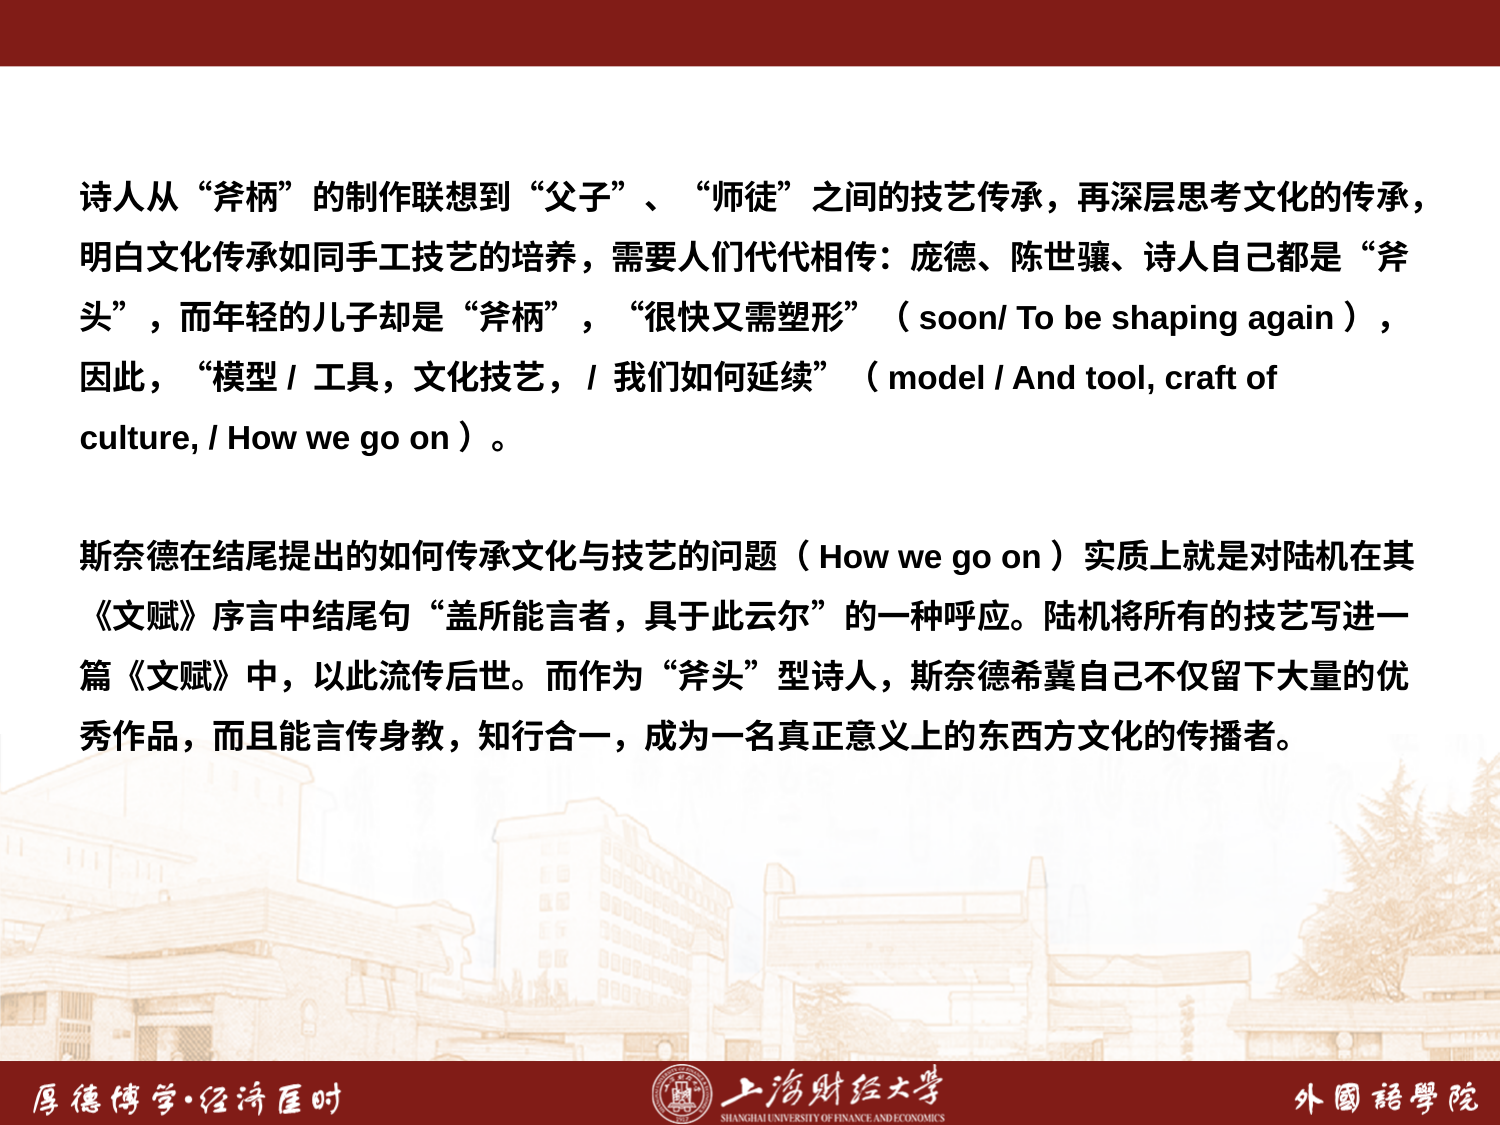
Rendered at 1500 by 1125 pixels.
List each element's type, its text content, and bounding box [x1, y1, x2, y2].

text_box 诗人从“斧柄”的制作联想到“父子”、“师徒”之间的技艺传承，再深层思考文化的传承，明白文化传承如同手工技艺的培养，需要人们代代相传：庞德、陈世骧、诗人自己都是“斧头”，而年轻的儿子却是“斧柄”，“很快又需塑形”（soon/ To be shaping again），因此，“模型/ 工具，文化技艺，/ 我们如何延续”（model / And tool, craft of culture, / How we go on）。 斯奈德在结尾提出的如何传承文化与技艺的问题（How we go on）实质上就是对陆机在其《文赋》序言中结尾句“盖所能言者，具于此云尔”的一种呼应。陆机将所有的技艺写进一篇《文赋》中，以此流传后世。而作为“斧头”型诗人，斯奈德希冀自己不仅留下大量的优秀作品，而且能言传身教，知行合一，成为一名真正意义上的东西方文化的传播者。 [64, 148, 1436, 763]
picture [0, 1058, 1500, 1125]
